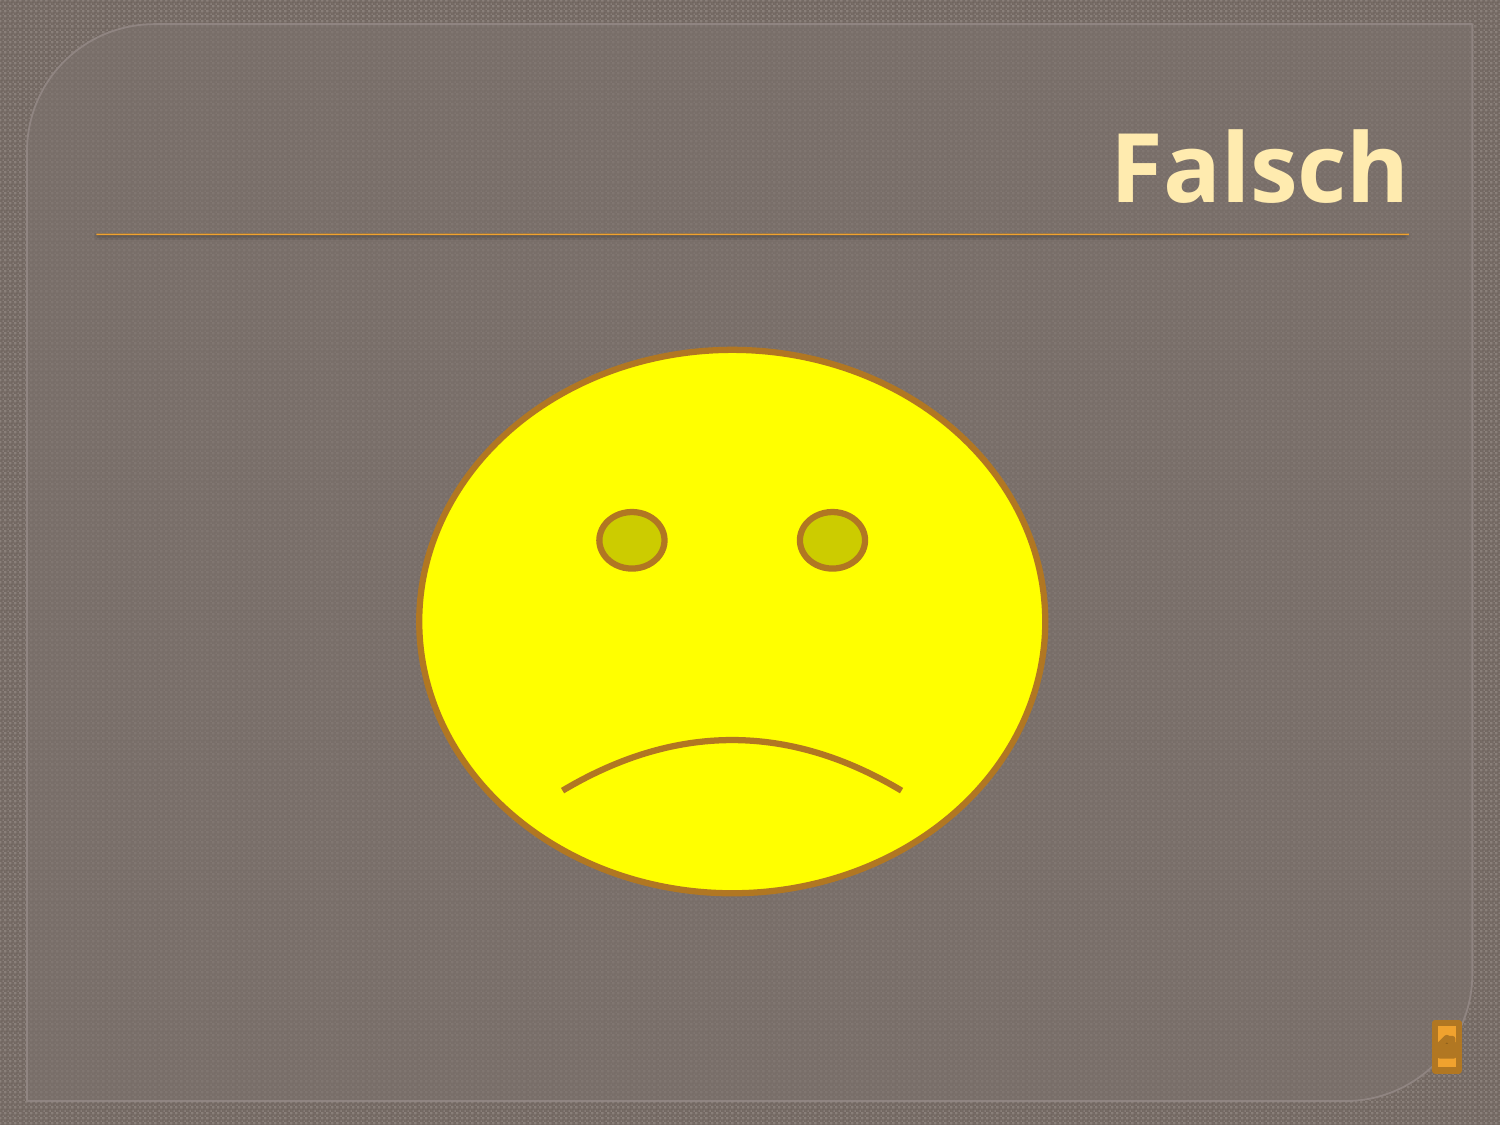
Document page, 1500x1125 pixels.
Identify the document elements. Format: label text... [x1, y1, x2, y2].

text_box [416, 346, 1049, 897]
title Falsch [75, 41, 1425, 230]
text_box [1432, 1020, 1462, 1074]
